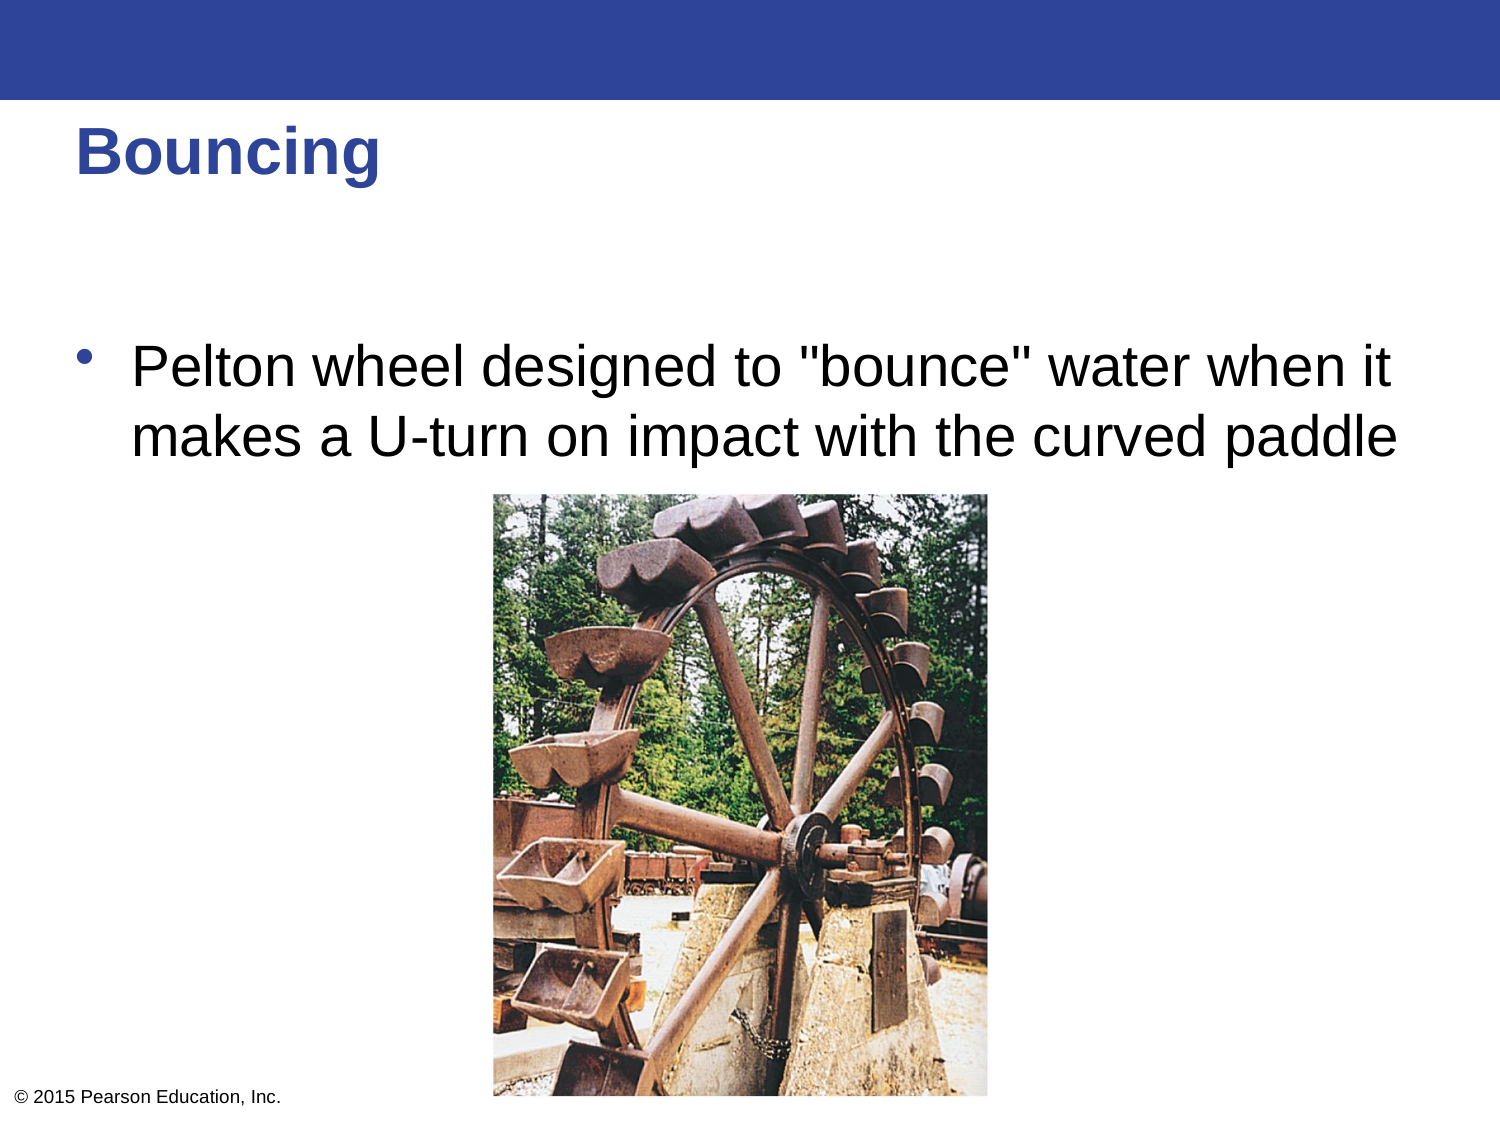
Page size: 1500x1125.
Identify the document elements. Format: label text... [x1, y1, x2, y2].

footer © 2015 Pearson Education, Inc. [14, 1084, 900, 1115]
list Pelton wheel designed to "bounce" water when it makes a U-turn on impact with the curved paddle [59, 321, 1450, 1085]
picture [485, 487, 996, 1099]
title Bouncing [0, 100, 1500, 196]
